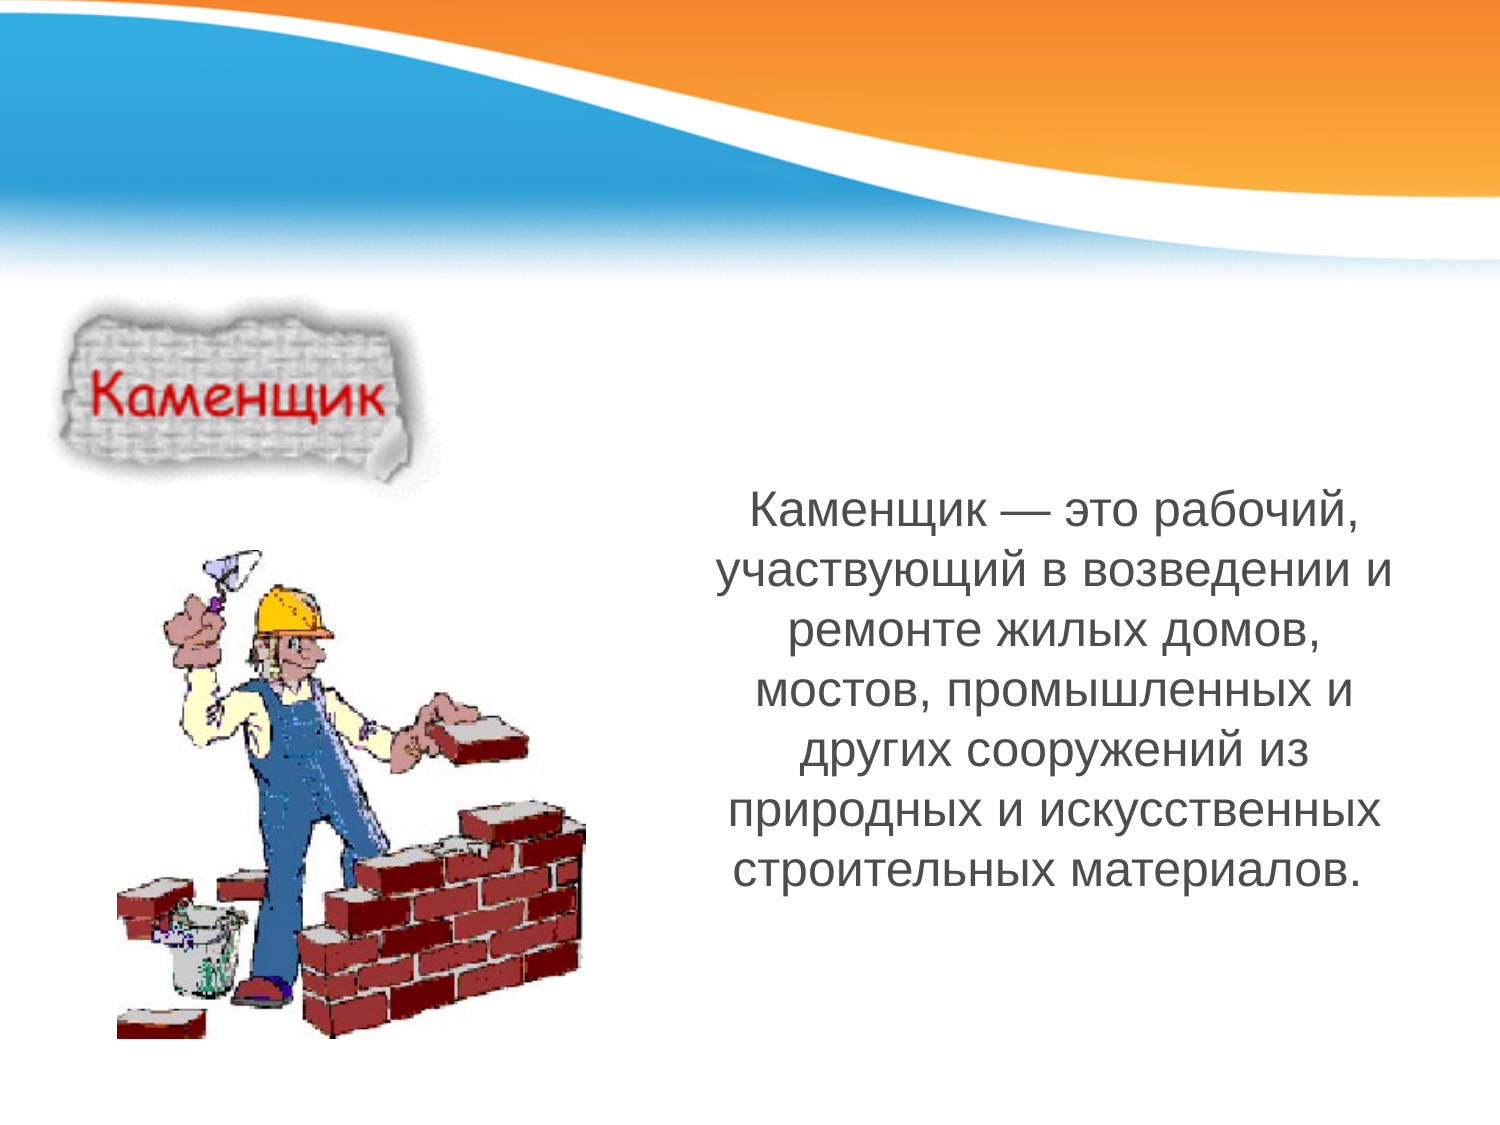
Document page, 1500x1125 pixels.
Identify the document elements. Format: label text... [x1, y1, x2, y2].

text_box Каменщик — это рабочий, участвующий в возведении и ремонте жилых домов, мостов, промышленных и других сооружений из природных и искусственных строительных материалов. [679, 468, 1430, 904]
picture [0, 0, 1500, 1125]
